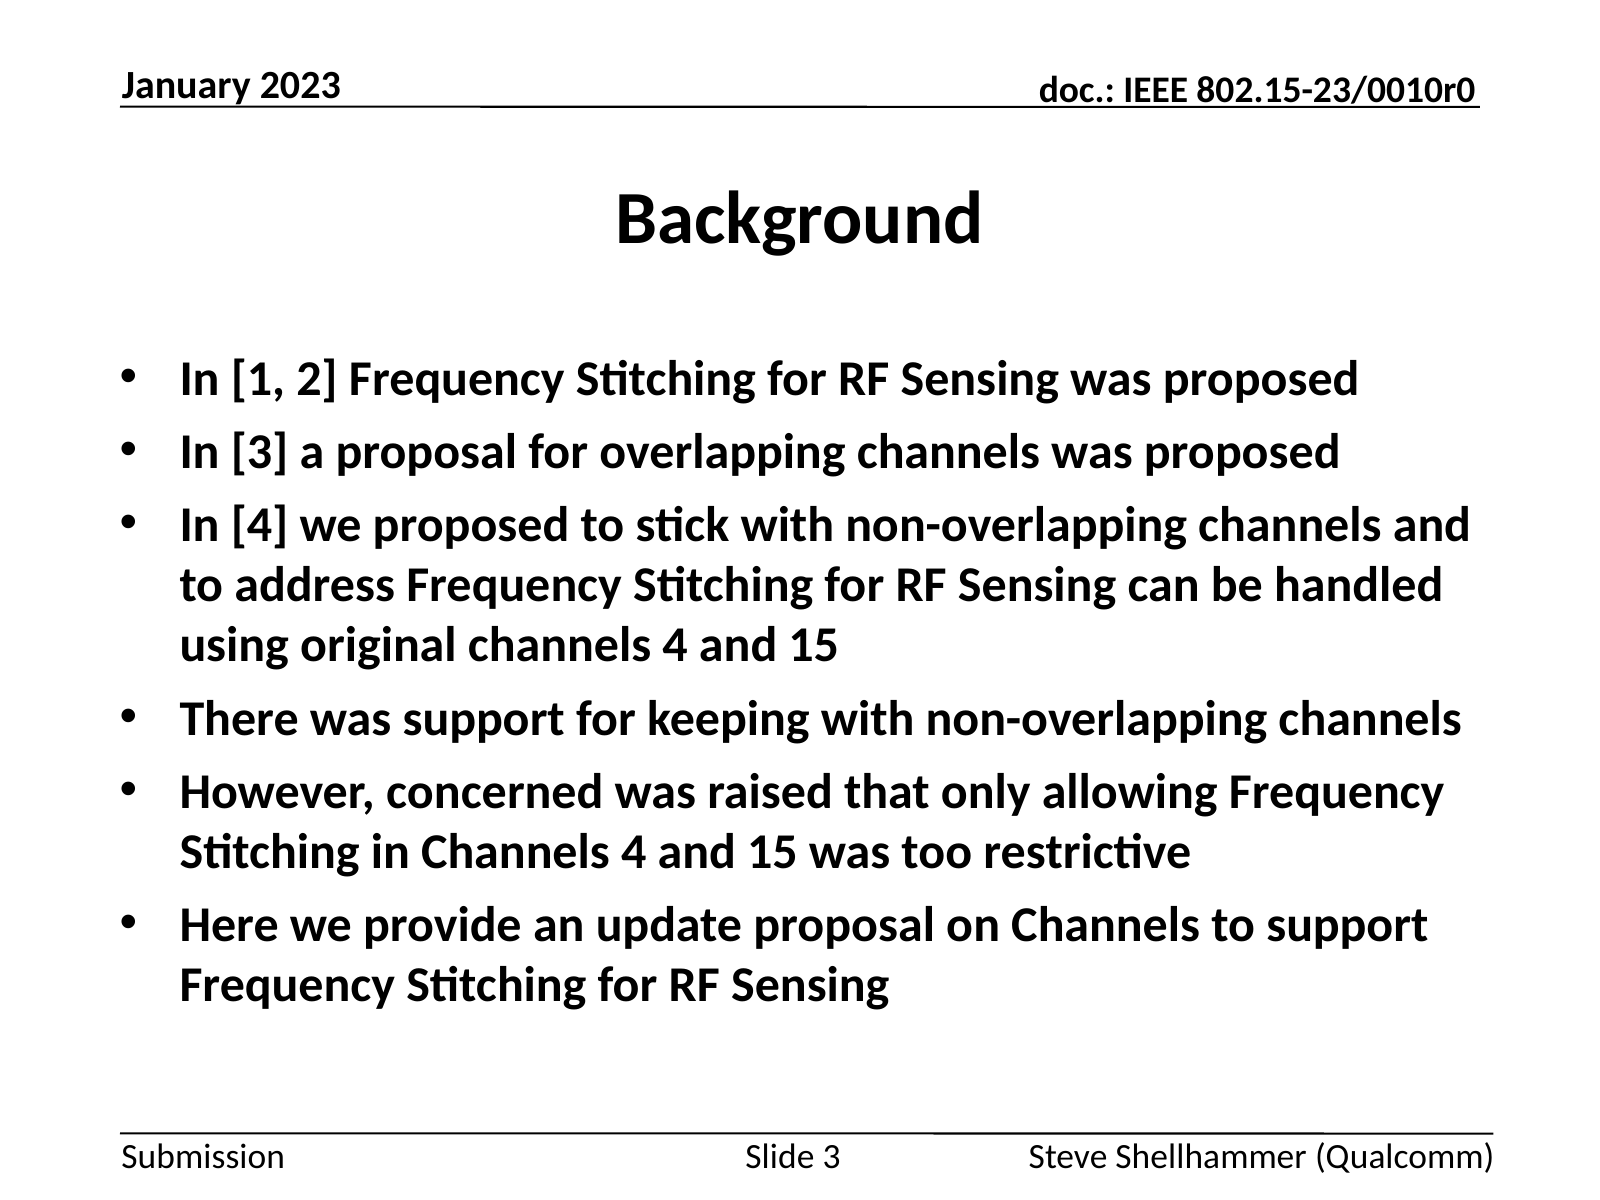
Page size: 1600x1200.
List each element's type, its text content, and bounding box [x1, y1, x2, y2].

slide_number Slide 3 [733, 1132, 854, 1197]
list In [1, 2] Frequency Stitching for RF Sensing was proposed In [3] a proposal for overlapping channels was proposed In [4] we proposed to stick with non-overlapping channels and to address Frequency Stitching for RF Sensing can be handled using original channels 4 and 15 There was support for keeping with non-overlapping channels However, concerned was raised that only allowing Frequency Stitching in Channels 4 and 15 was too restrictive Here we provide an update proposal on Channels to support Frequency Stitching for RF Sensing [104, 337, 1498, 1058]
title Background [119, 119, 1480, 307]
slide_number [121, 58, 451, 107]
footer Steve Shellhammer (Qualcomm) [937, 1132, 1495, 1174]
